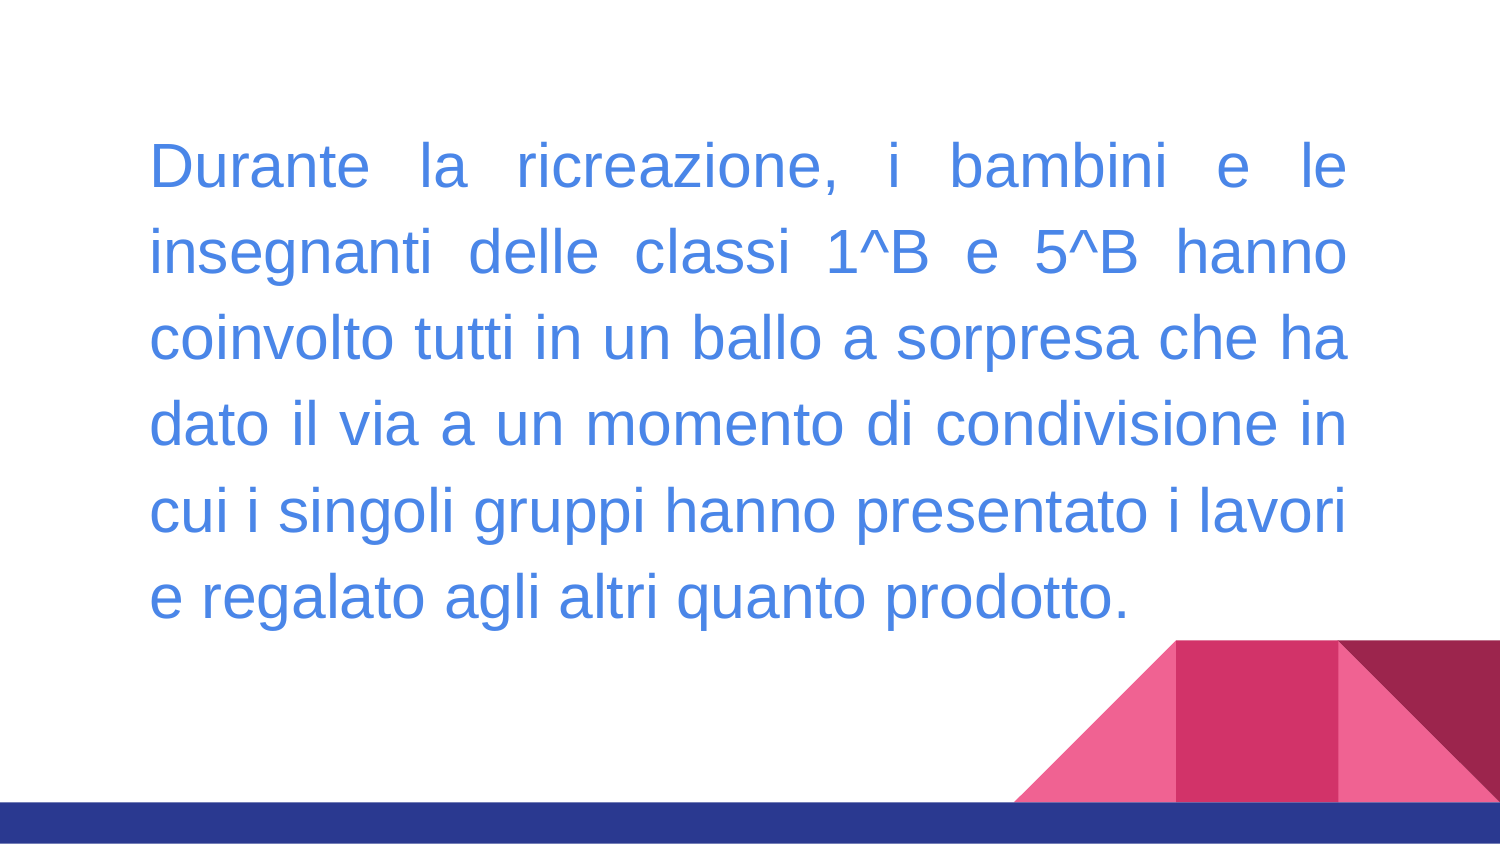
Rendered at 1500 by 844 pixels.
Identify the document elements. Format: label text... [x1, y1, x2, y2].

list Durante la ricreazione, i bambini e le insegnanti delle classi 1^B e 5^B hanno coinvolto tutti in un ballo a sorpresa che ha dato il via a un momento di condivisione in cui i singoli gruppi hanno presentato i lavori e regalato agli altri quanto prodotto. [134, 98, 1366, 642]
